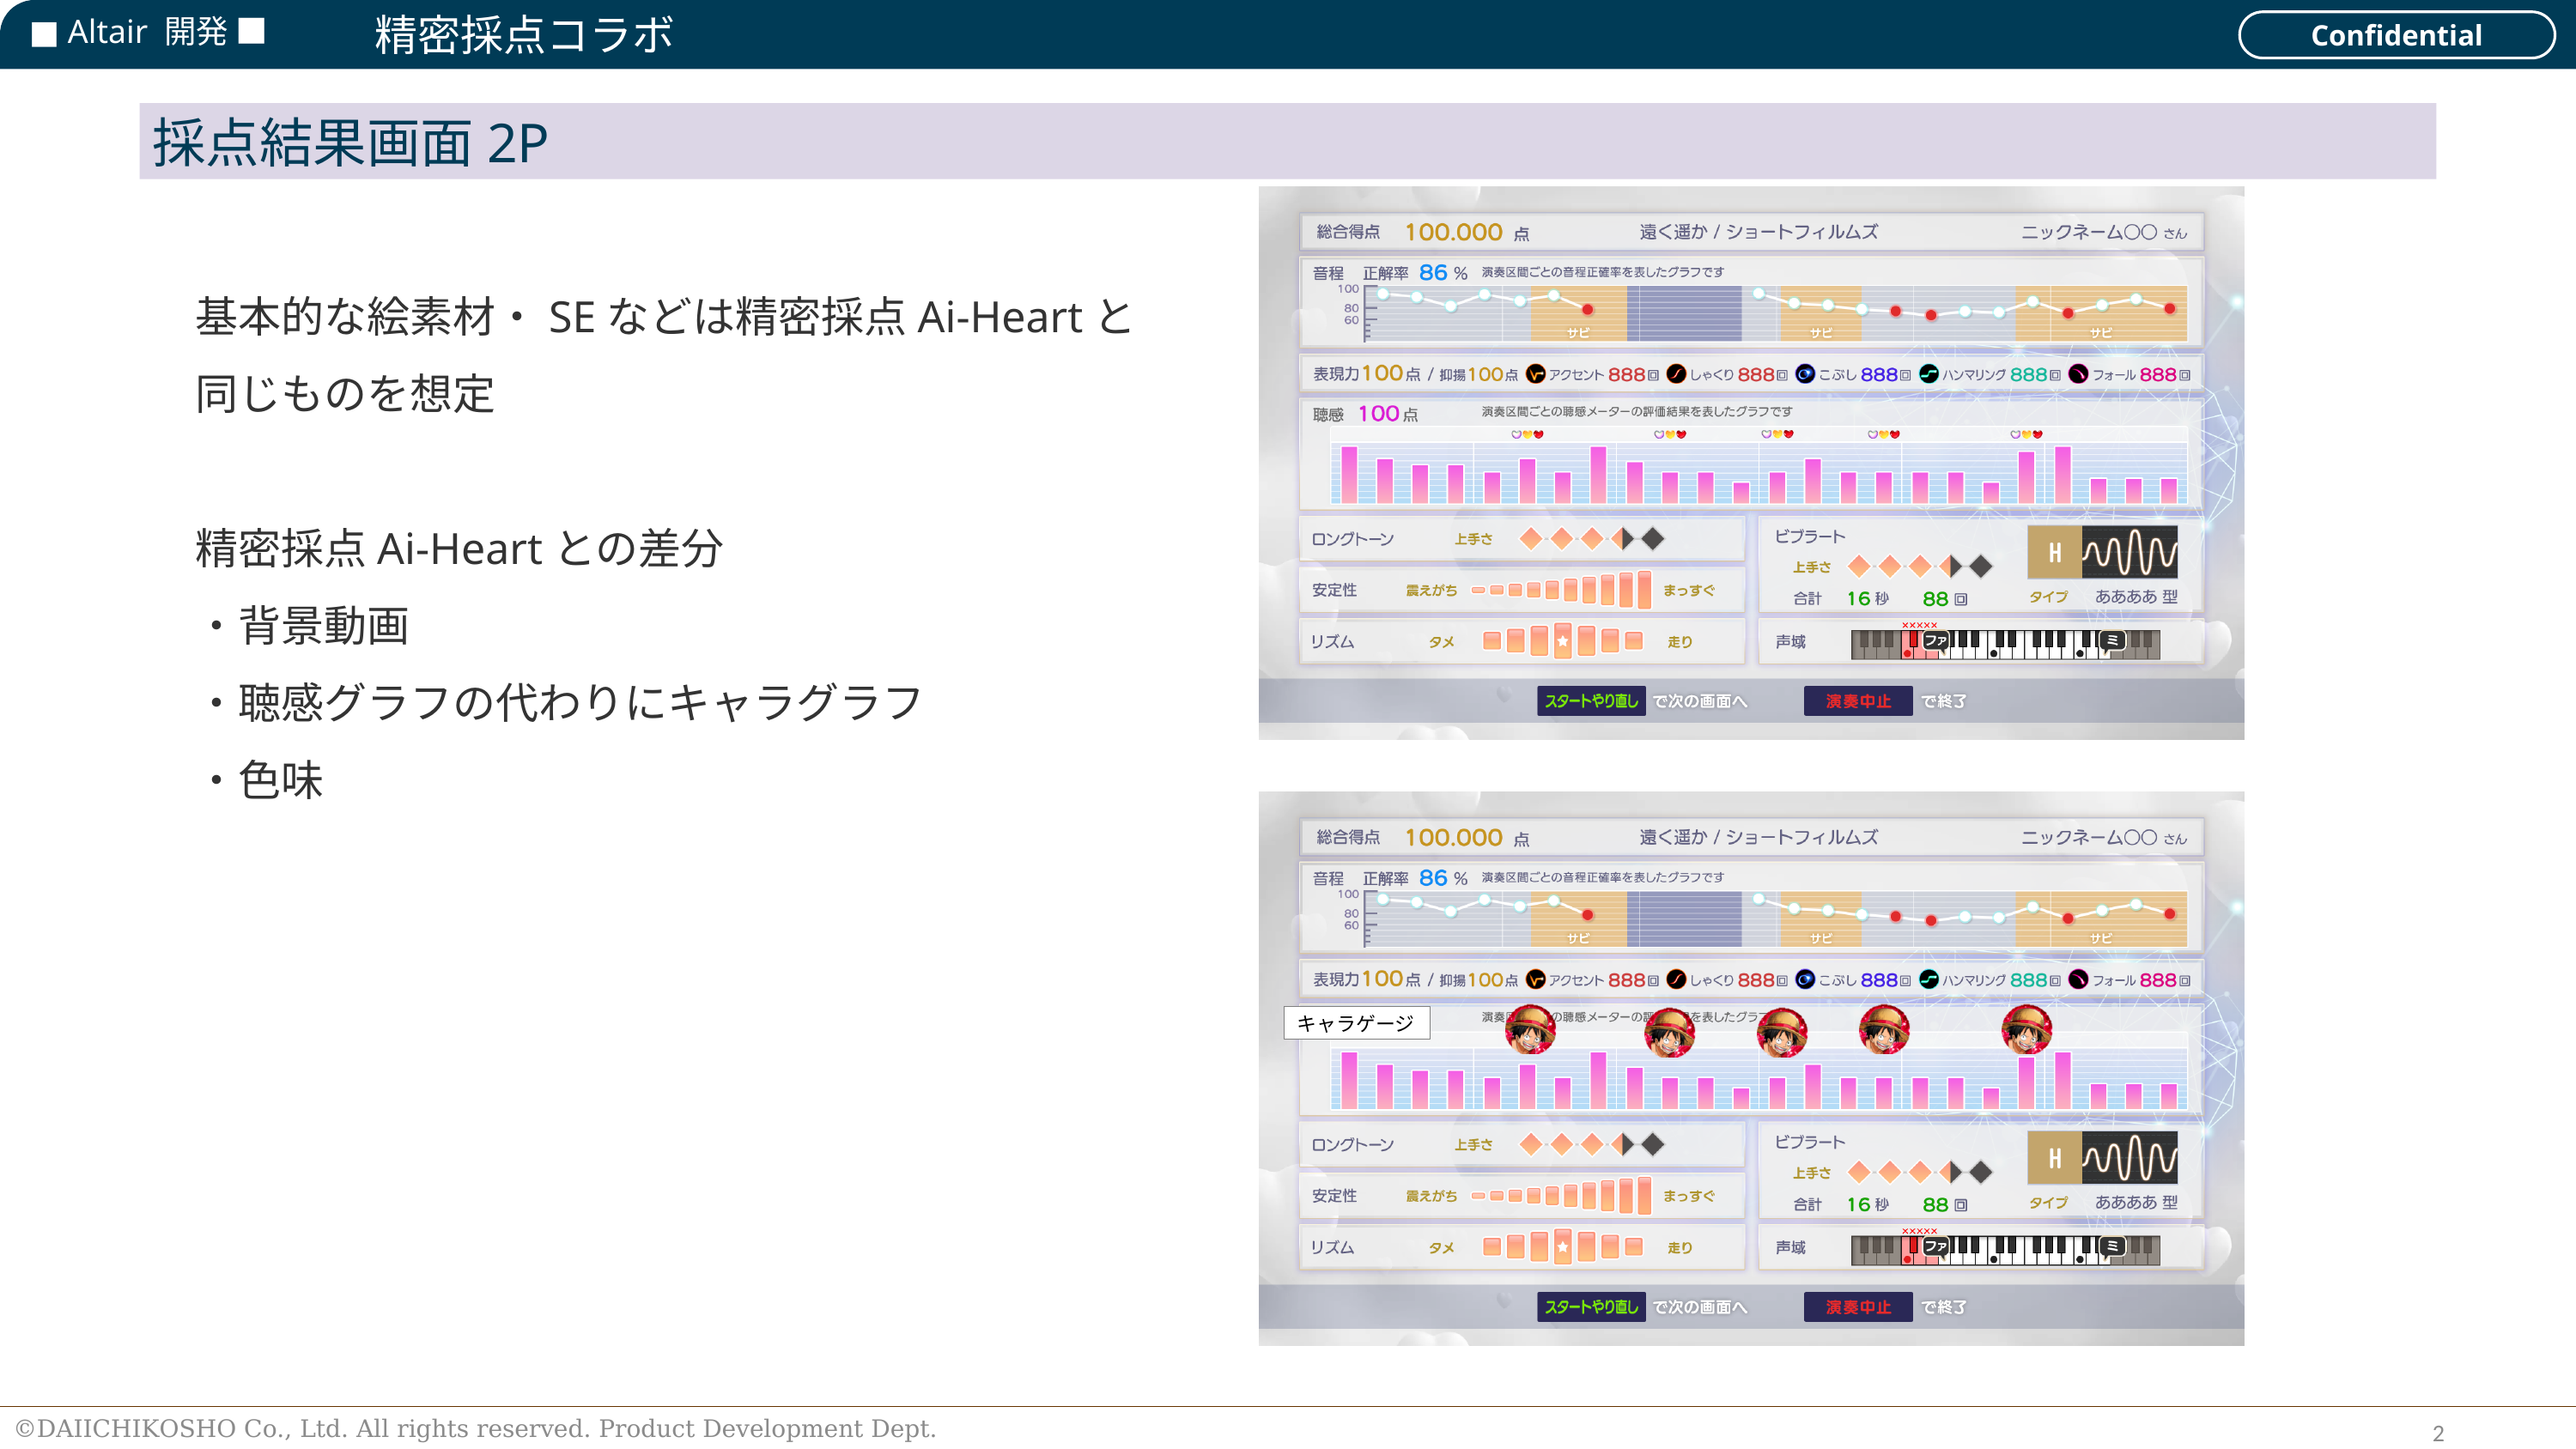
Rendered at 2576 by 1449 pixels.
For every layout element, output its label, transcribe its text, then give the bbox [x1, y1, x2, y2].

text_box 採点結果画面2P [137, 101, 2439, 181]
picture [1259, 791, 2245, 1346]
slide_number 2 [2353, 1410, 2458, 1449]
text_box 基本的な絵素材・SEなどは精密採点Ai-Heartと 同じものを想定 精密採点Ai-Heartとの差分 ・背景動画 ・聴感グラフの代わりにキャラグラフ ・色味 [182, 258, 1235, 812]
title 精密採点コラボ [361, 4, 2158, 64]
picture [1259, 185, 2245, 741]
footer ©DAIICHIKOSHO Co., Ltd. All rights reserved. Product Development Dept. [0, 1406, 1341, 1449]
